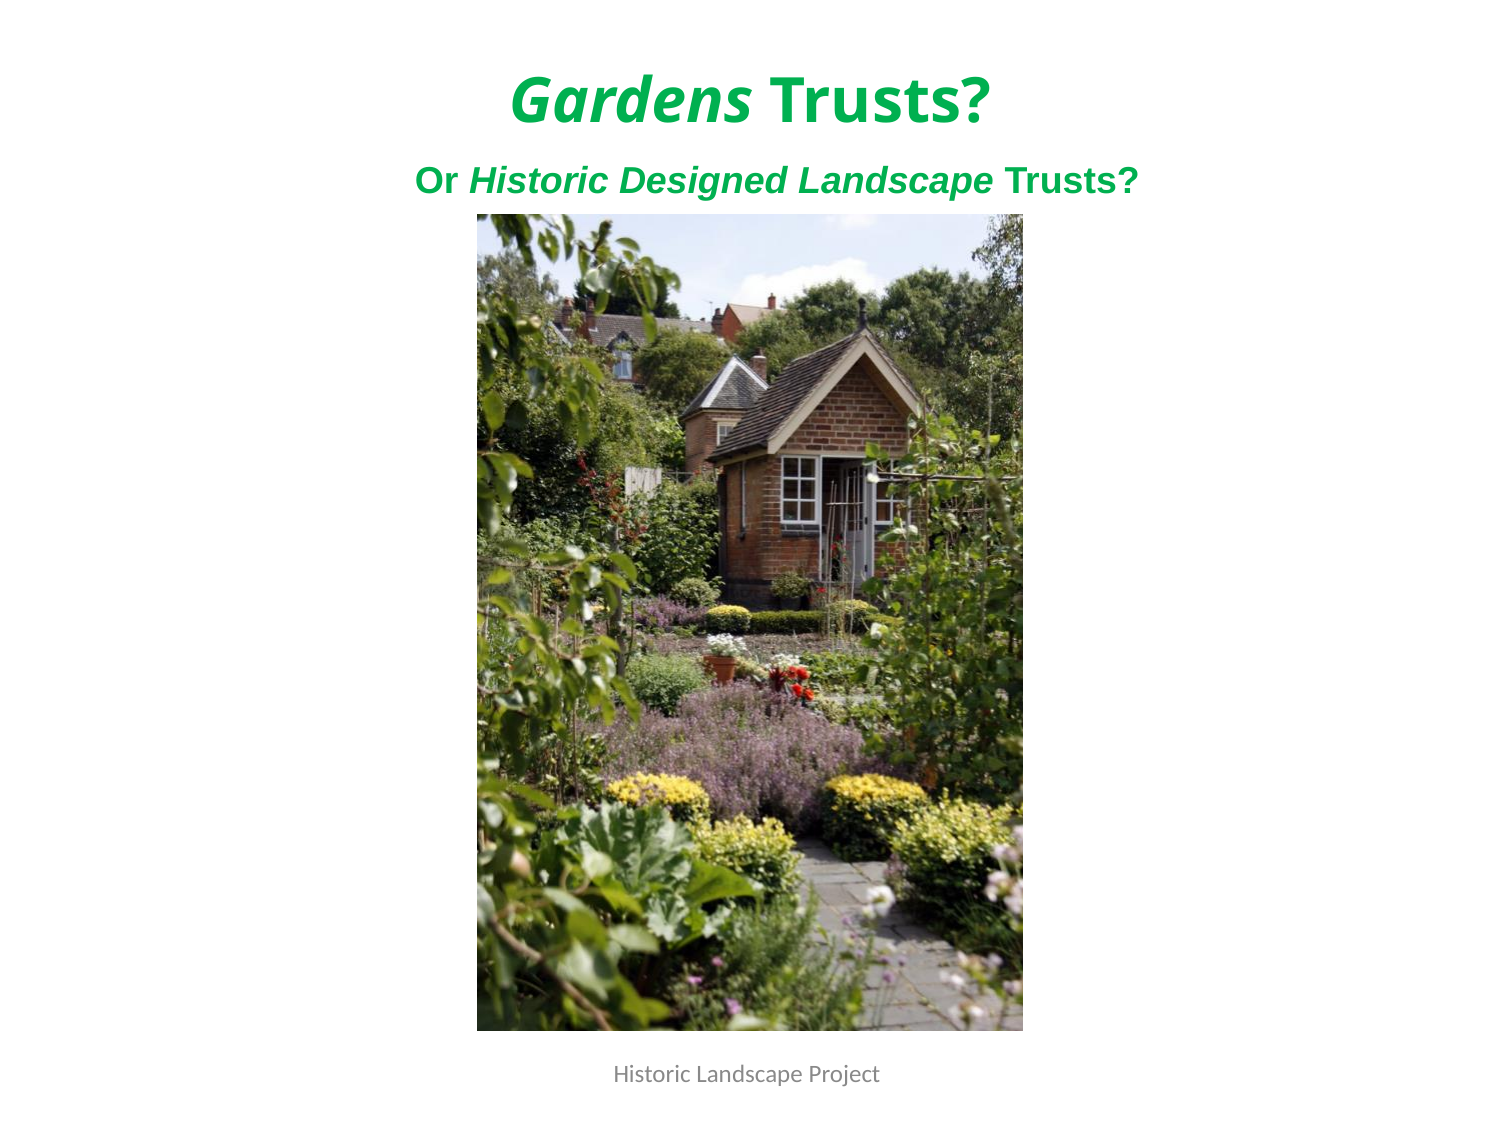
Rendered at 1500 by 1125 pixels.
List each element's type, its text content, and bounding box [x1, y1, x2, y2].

picture [477, 214, 1023, 1031]
text_box Gardens Trusts? [103, 61, 1397, 198]
text_box Or Historic Designed Landscape Trusts? [400, 148, 1155, 209]
footer Historic Landscape Project [512, 1042, 988, 1103]
